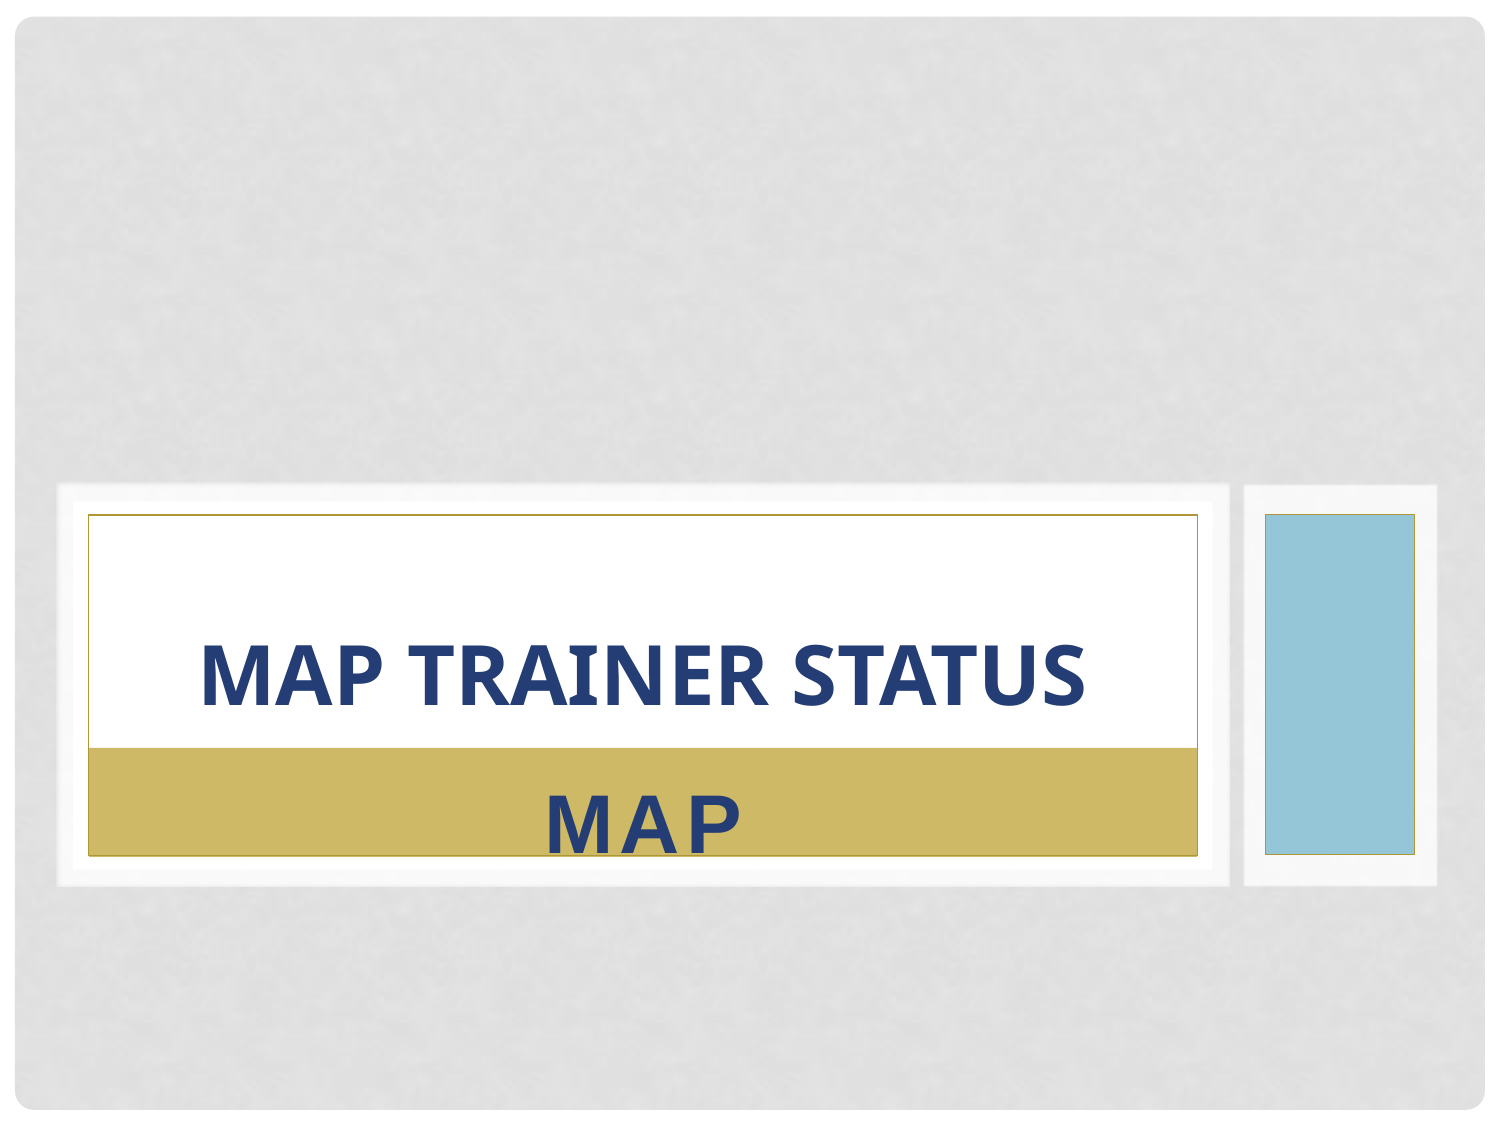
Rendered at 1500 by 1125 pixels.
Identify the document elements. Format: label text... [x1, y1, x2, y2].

subtitle MAP [105, 762, 1181, 838]
title MAP trainer status [99, 529, 1187, 730]
